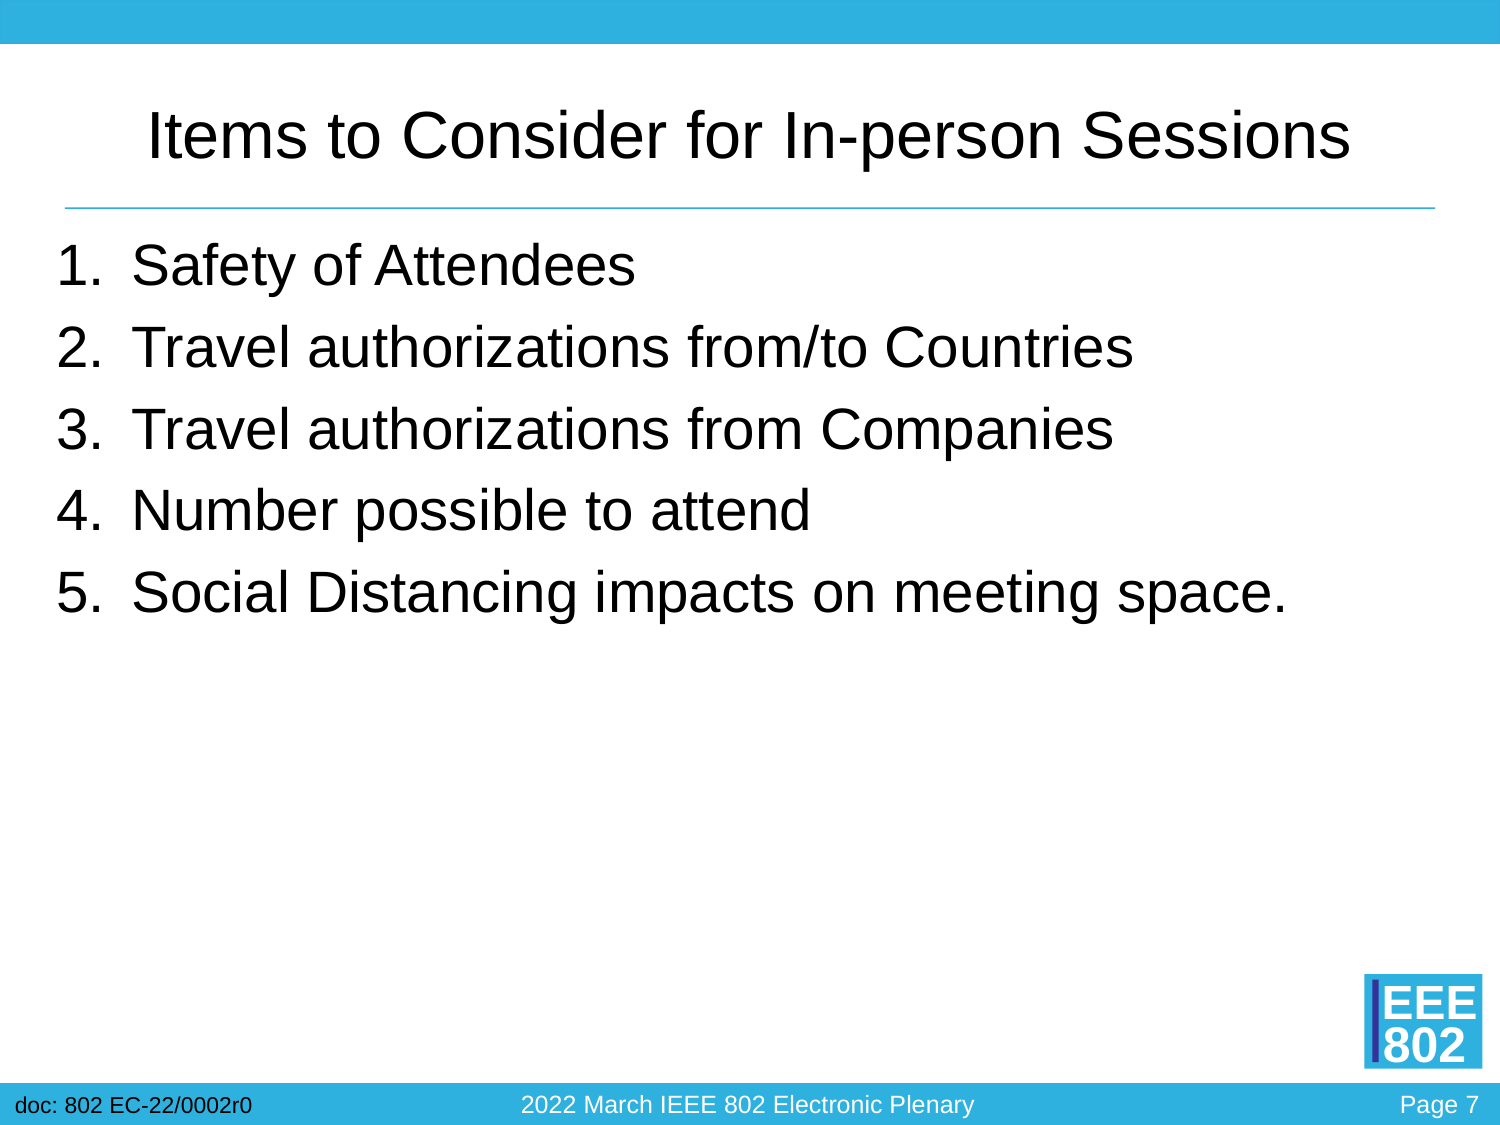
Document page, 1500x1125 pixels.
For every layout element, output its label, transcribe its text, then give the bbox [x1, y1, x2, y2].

title Items to Consider for In-person Sessions [75, 66, 1425, 197]
list Safety of Attendees Travel authorizations from/to Countries Travel authorizations from Companies Number possible to attend Social Distancing impacts on meeting space. [41, 220, 1392, 963]
